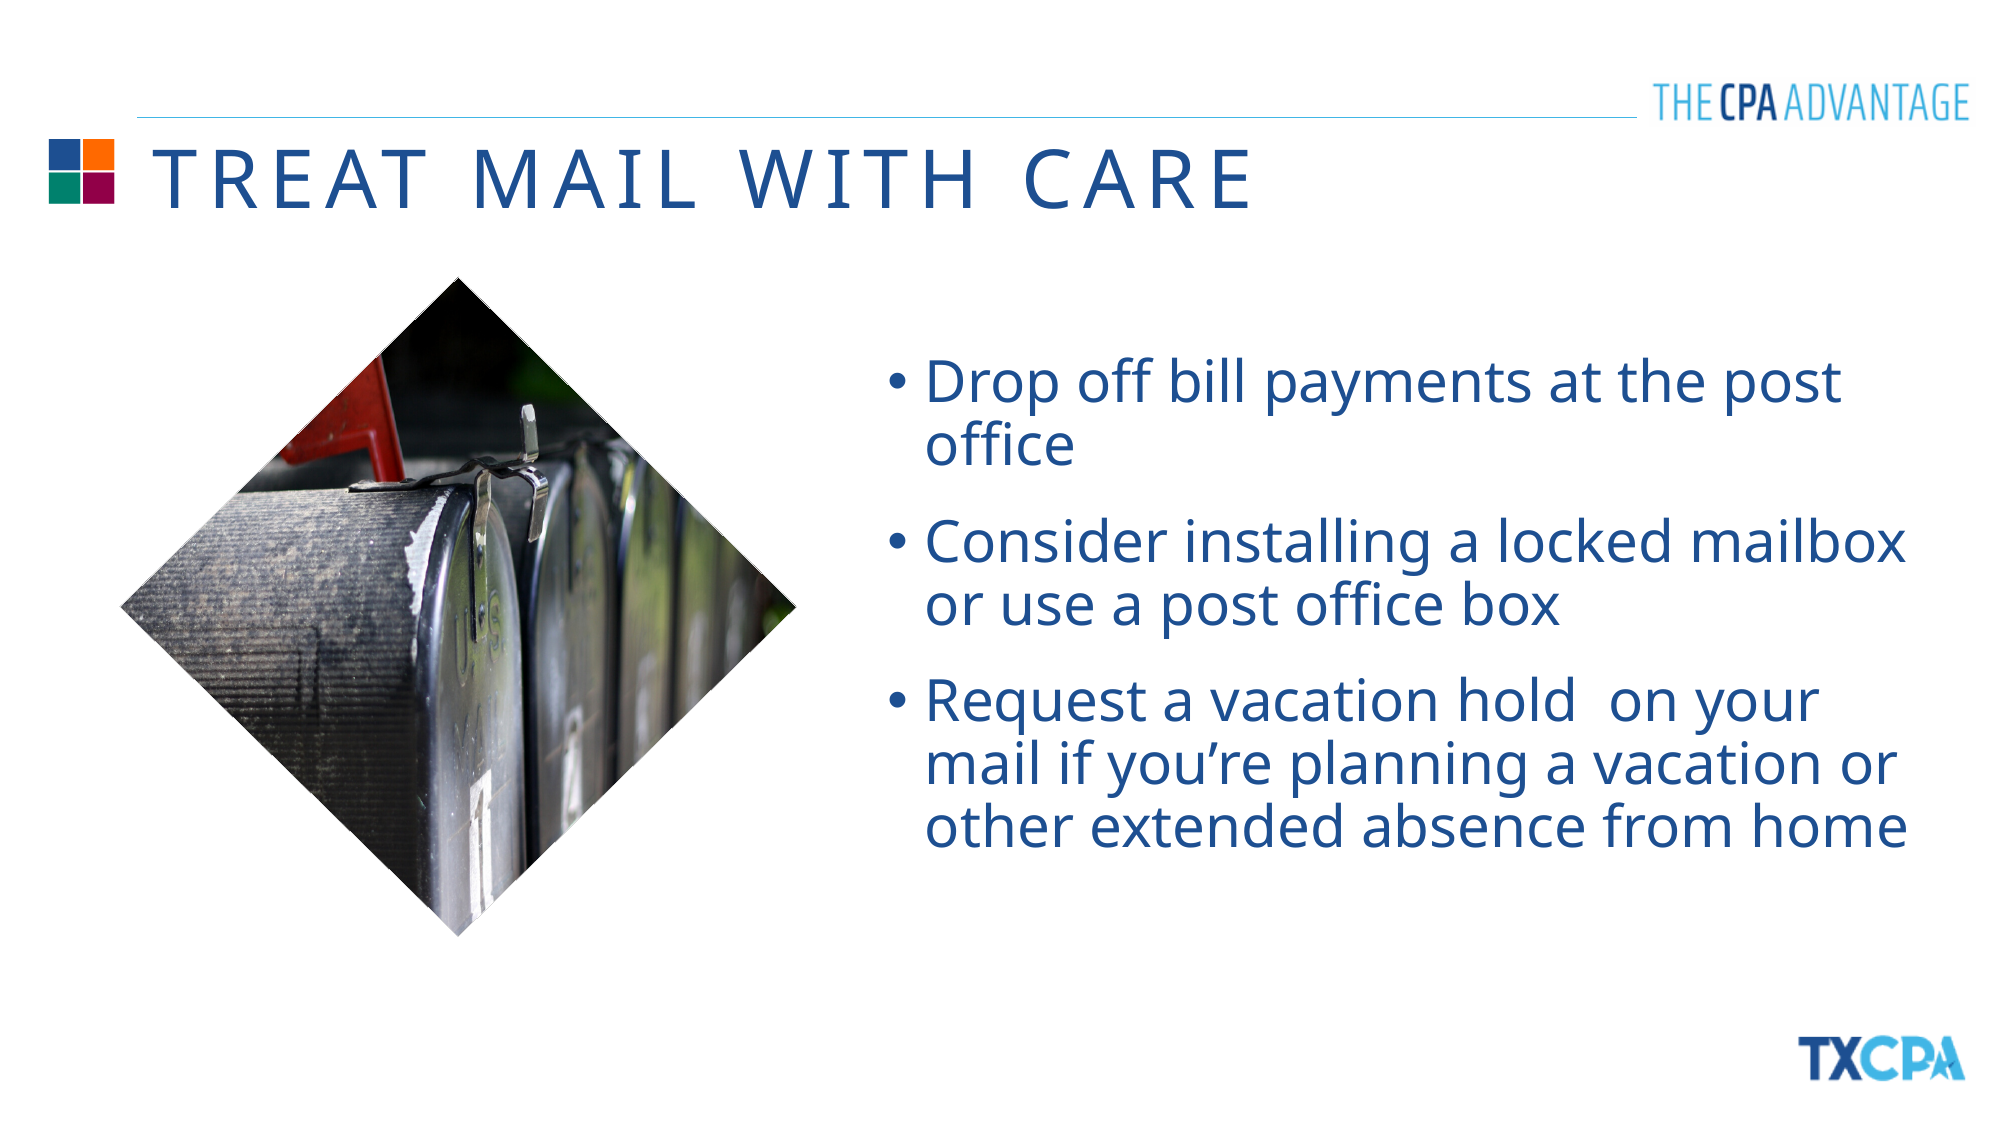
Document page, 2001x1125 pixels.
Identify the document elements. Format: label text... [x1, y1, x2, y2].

list Drop off bill payments at the post office Consider installing a locked mailbox or use a post office box Request a vacation hold on your mail if you’re planning a vacation or other extended absence from home [872, 345, 1930, 1114]
picture [45, 136, 118, 207]
title TREAT MAIL WITH CARE [137, 130, 1863, 235]
picture [1649, 77, 1976, 127]
picture [119, 276, 797, 937]
picture [1766, 994, 2000, 1123]
